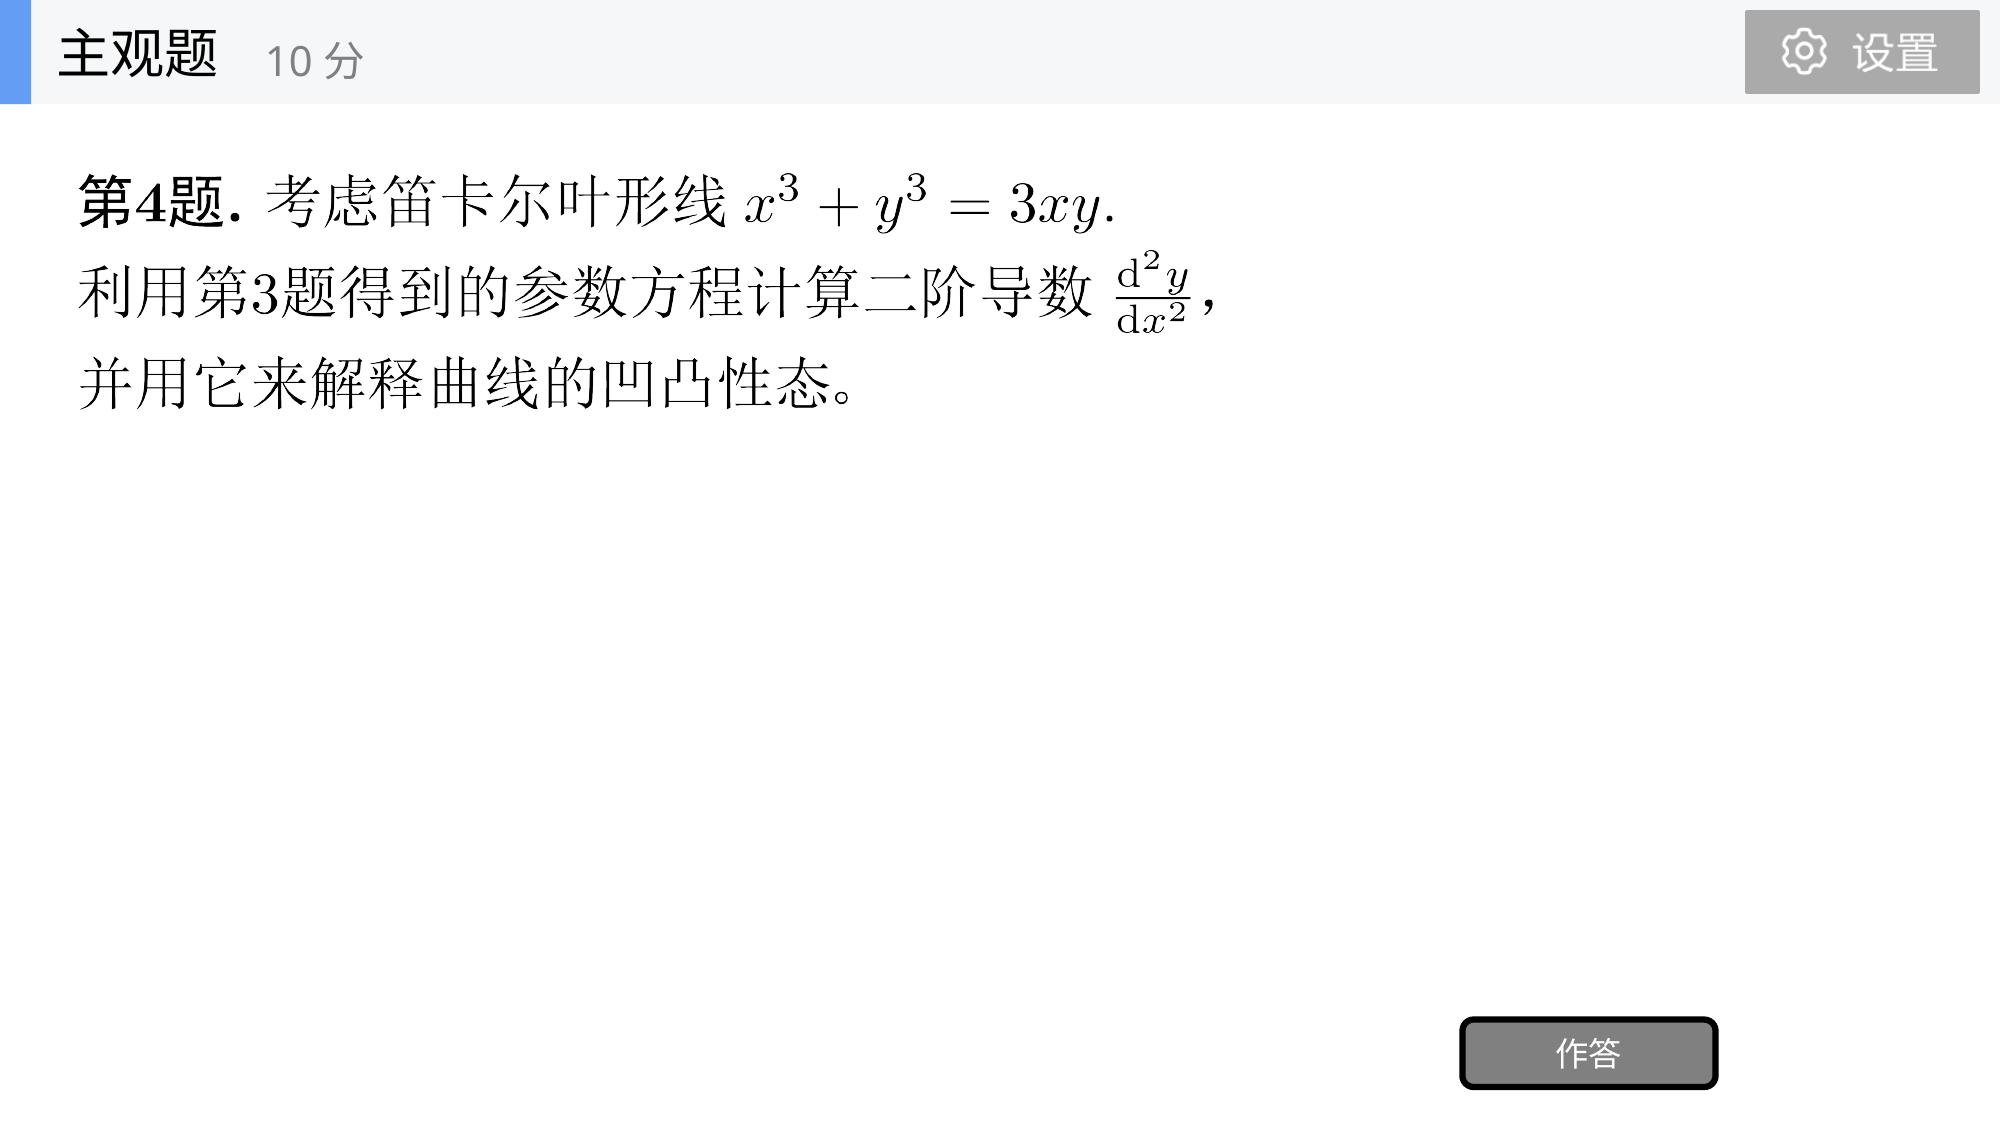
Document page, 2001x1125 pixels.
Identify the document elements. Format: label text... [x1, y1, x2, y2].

picture [1745, 10, 1980, 94]
picture [78, 173, 1213, 410]
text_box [0, 0, 2000, 105]
text_box 作答 [1461, 1018, 1717, 1089]
